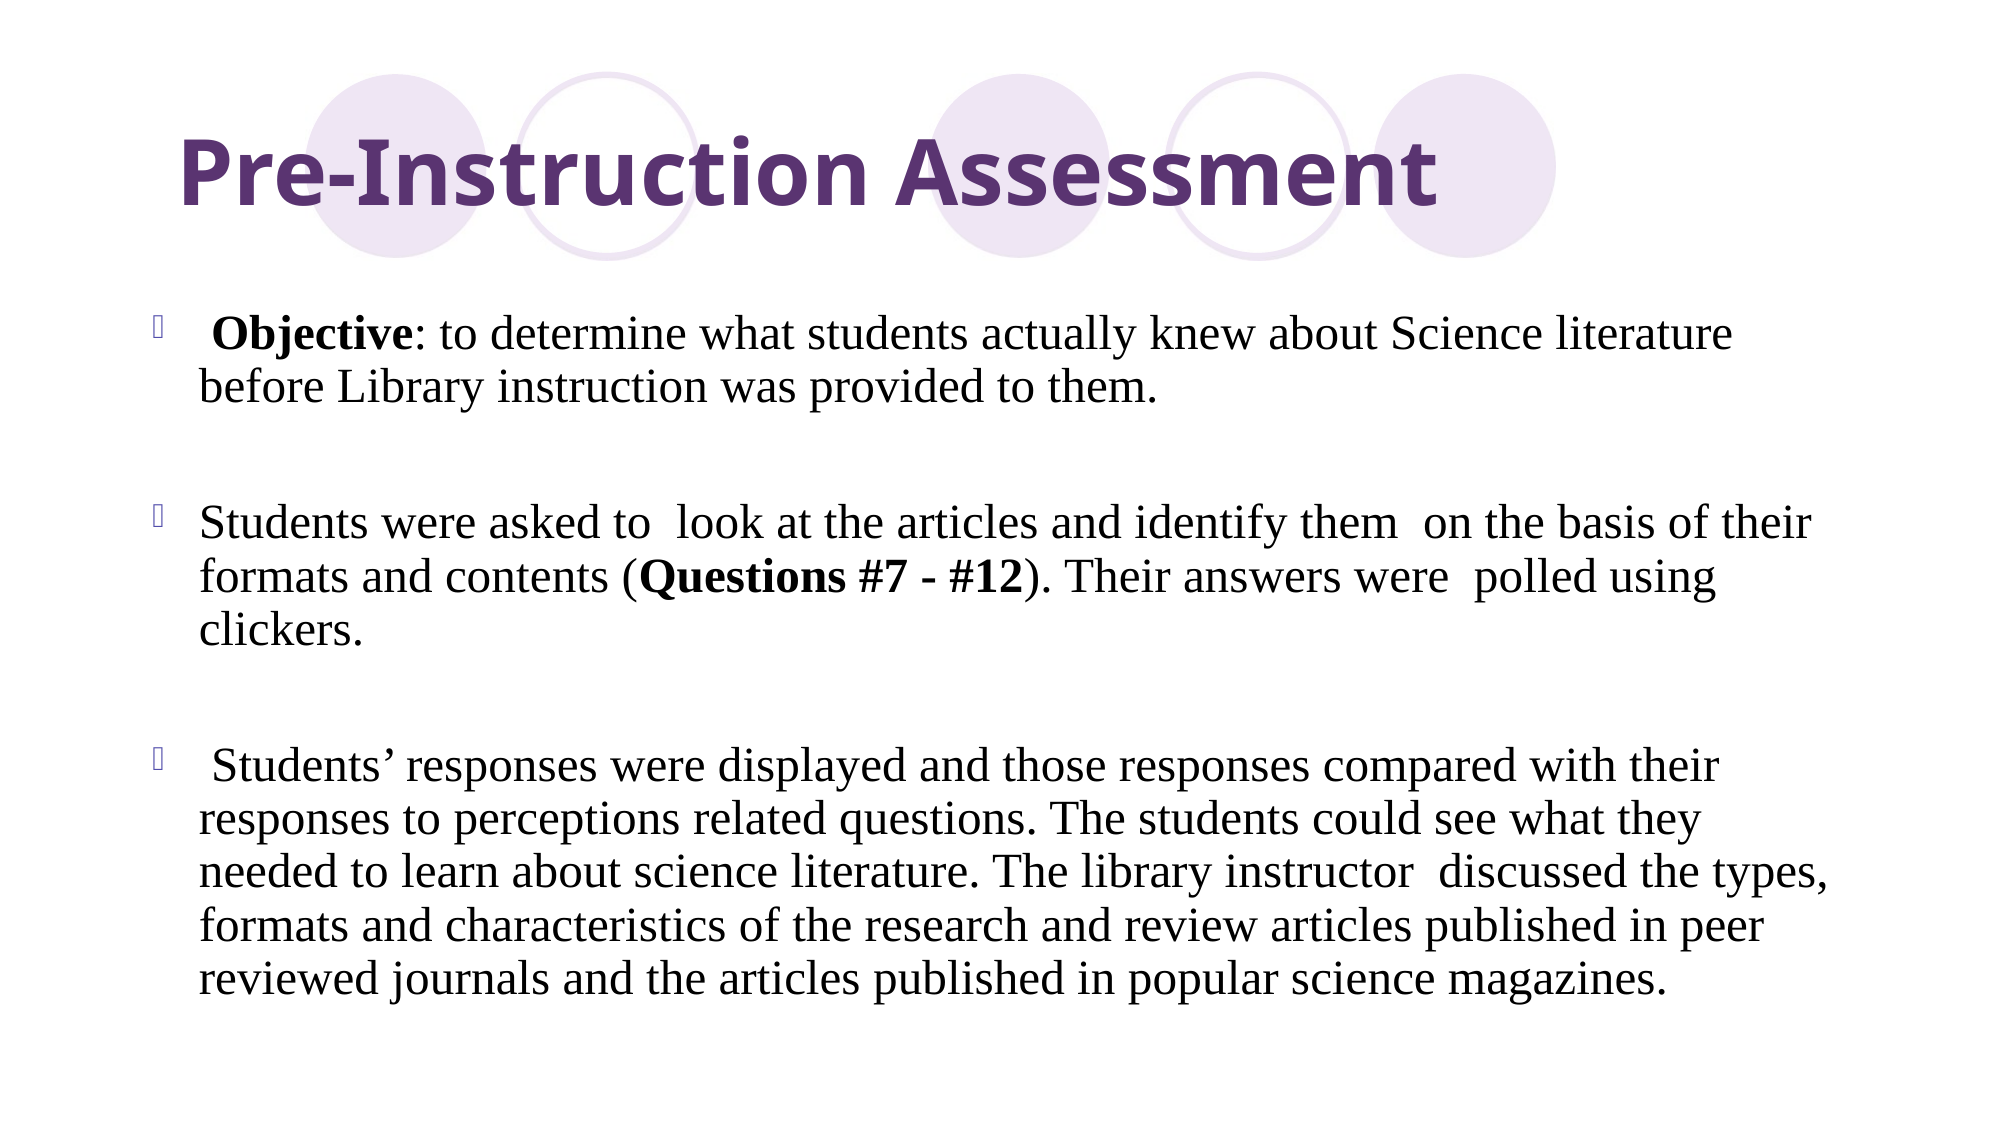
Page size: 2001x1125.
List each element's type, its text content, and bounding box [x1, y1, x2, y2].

list Objective: to determine what students actually knew about Science literature before Library instruction was provided to them. Students were asked to look at the articles and identify them on the basis of their formats and contents (Questions #7 - #12). Their answers were polled using clickers. Students’ responses were displayed and those responses compared with their responses to perceptions related questions. The students could see what they needed to learn about science literature. The library instructor discussed the types, formats and characteristics of the research and review articles published in peer reviewed journals and the articles published in popular science magazines. [137, 299, 1863, 1014]
title Pre-Instruction Assessment [137, 59, 1863, 278]
